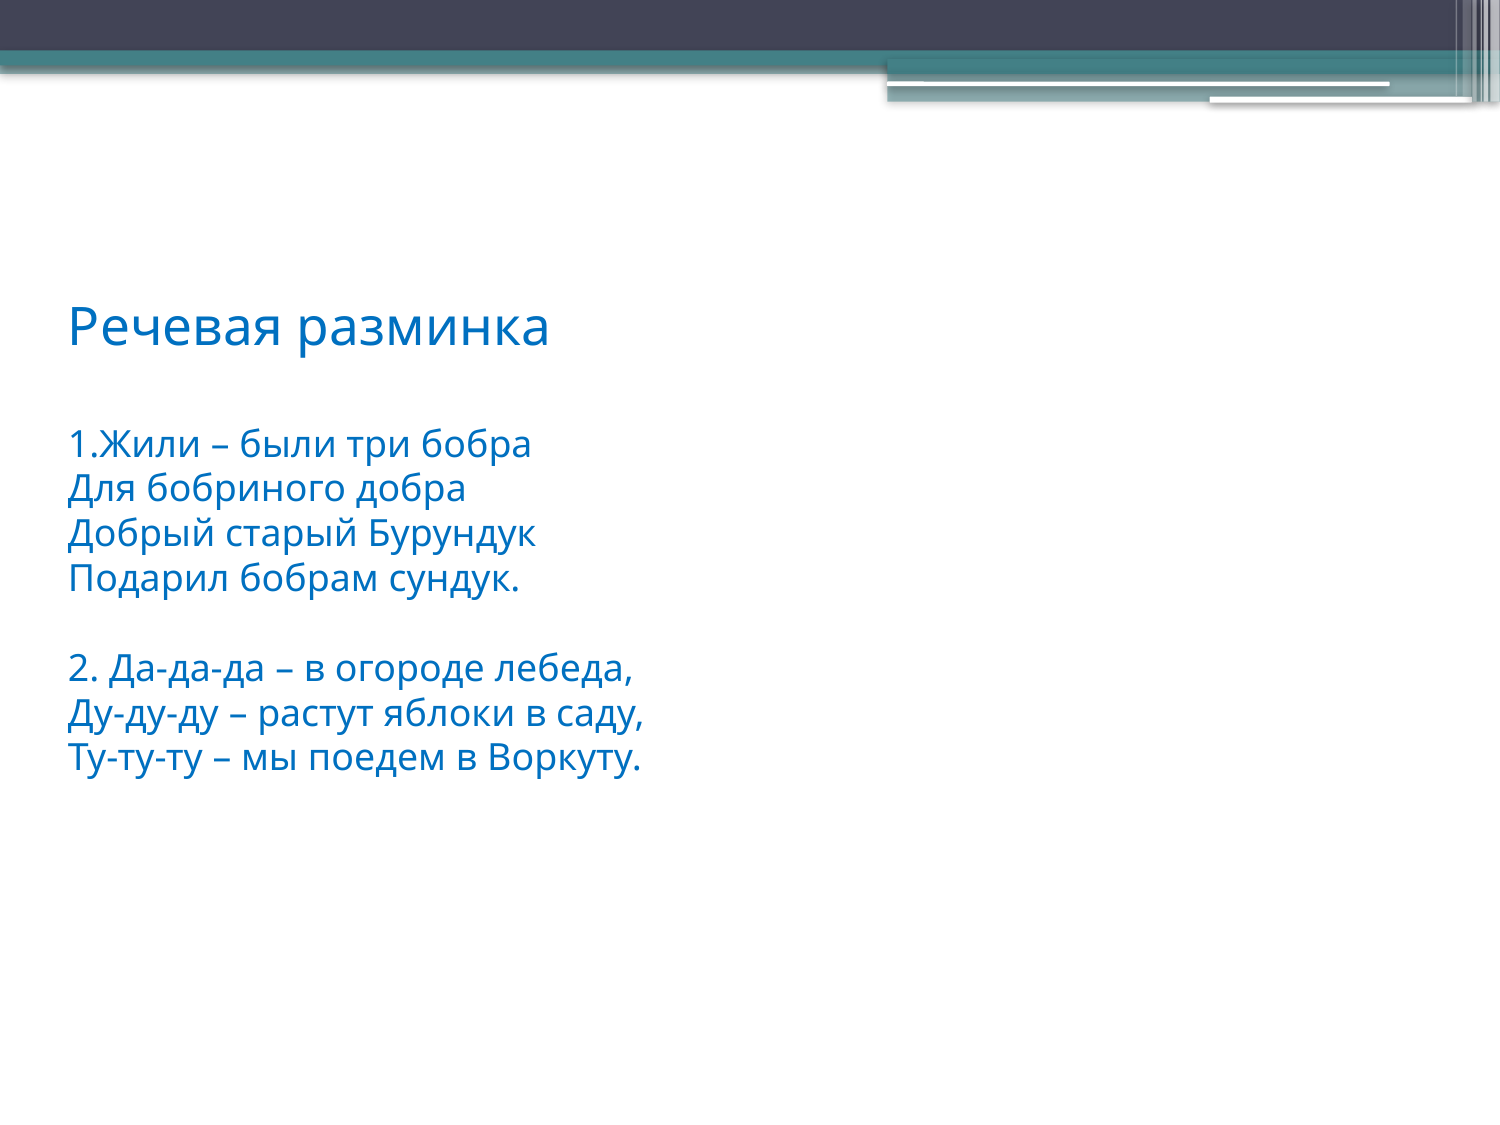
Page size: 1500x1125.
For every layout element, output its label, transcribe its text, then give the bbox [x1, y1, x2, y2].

title Речевая разминка 1.Жили – были три бобра Для бобриного добра Добрый старый Бурундук Подарил бобрам сундук. 2. Да-да-да – в огороде лебеда, Ду-ду-ду – растут яблоки в саду, Ту-ту-ту – мы поедем в Воркуту. [53, 278, 1425, 1047]
